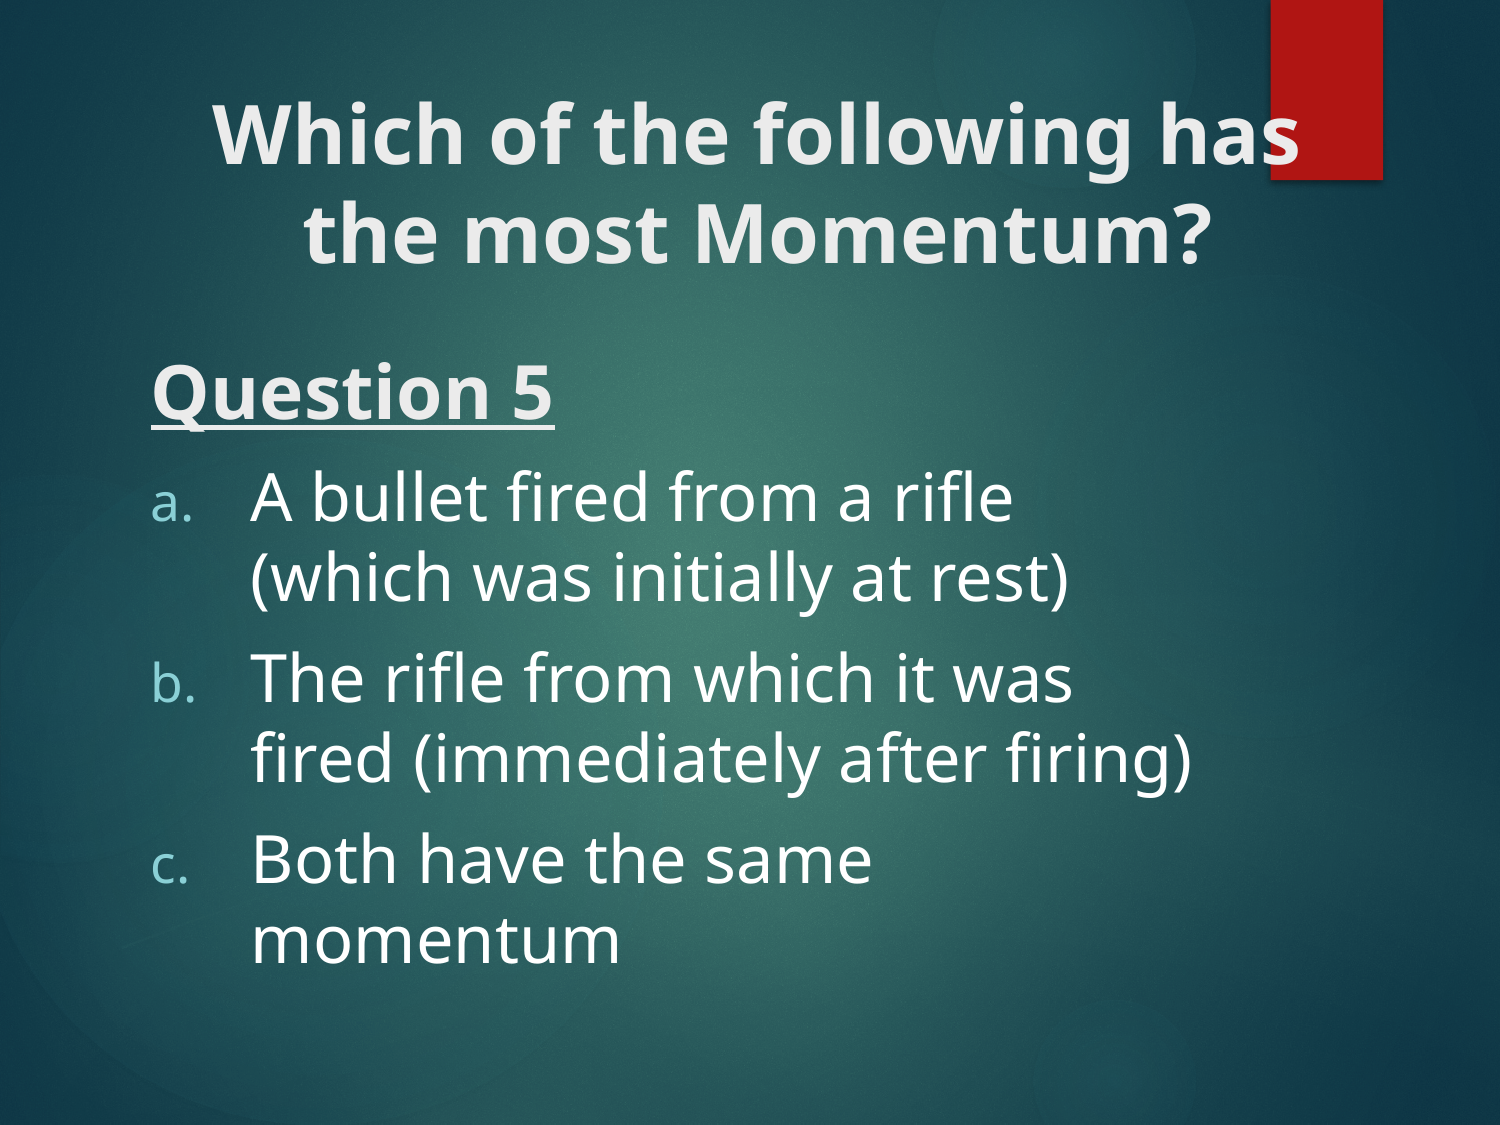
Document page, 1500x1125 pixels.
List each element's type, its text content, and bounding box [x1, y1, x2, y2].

title Which of the following has the most Momentum? [127, 75, 1388, 288]
list Question 5 A bullet fired from a rifle (which was initially at rest) The rifle from which it was fired (immediately after firing) Both have the same momentum [135, 336, 1237, 1025]
